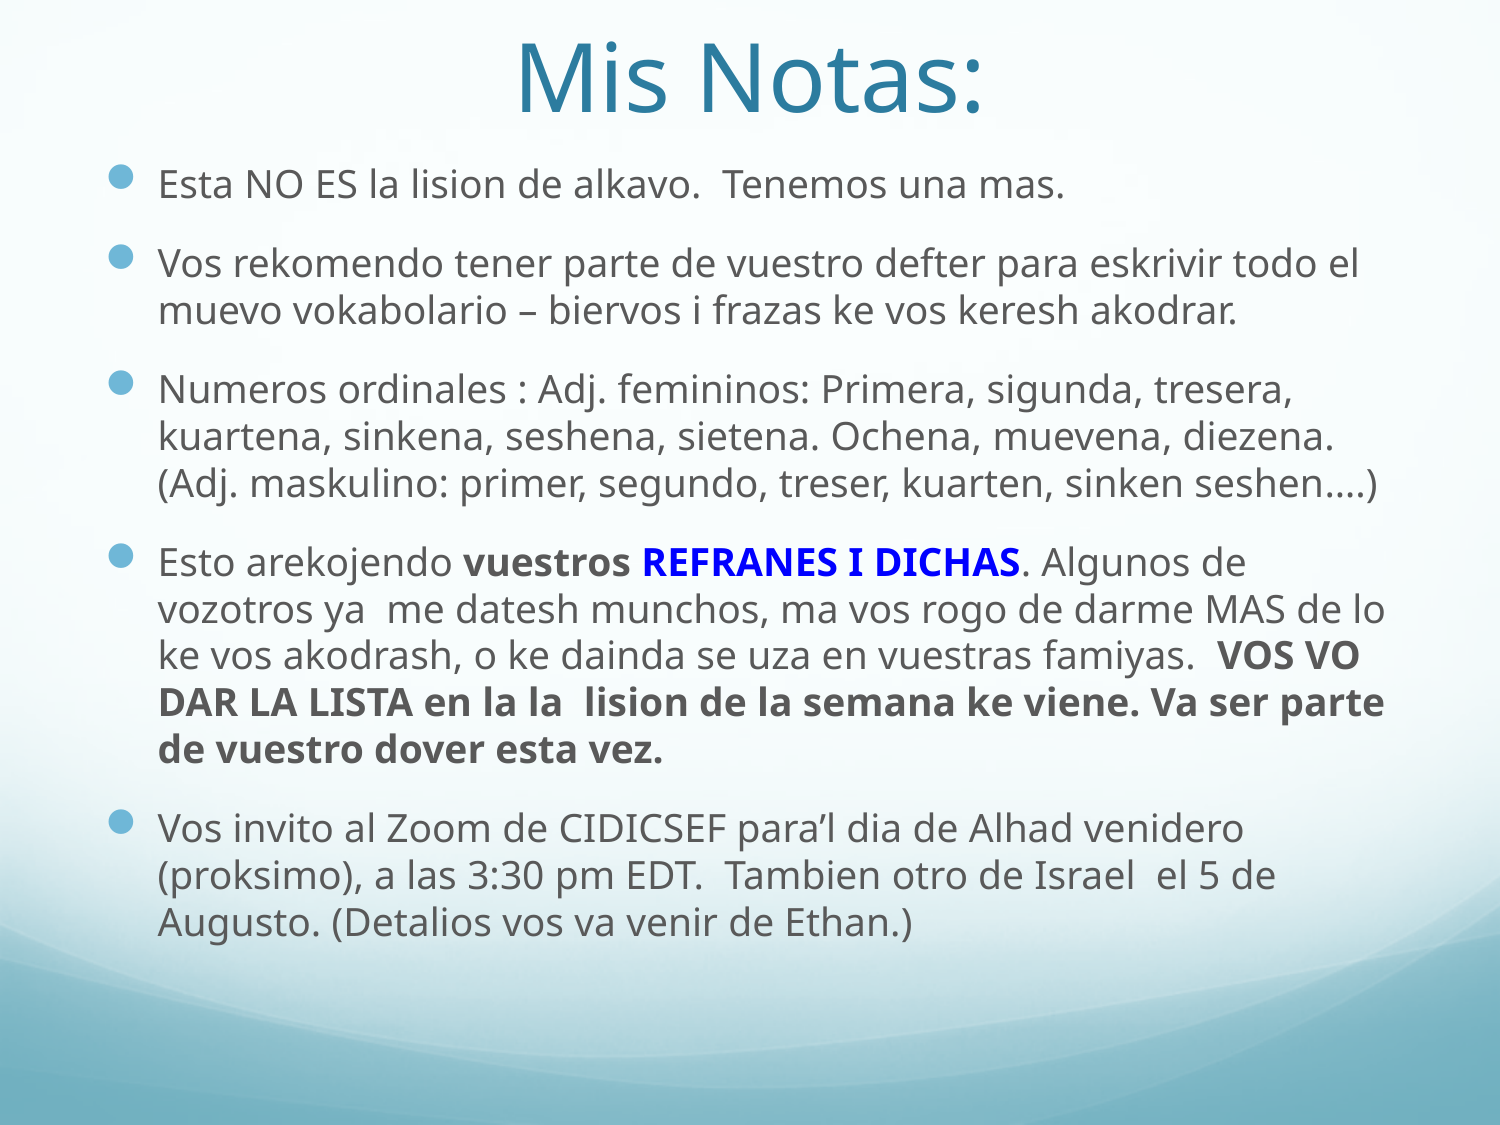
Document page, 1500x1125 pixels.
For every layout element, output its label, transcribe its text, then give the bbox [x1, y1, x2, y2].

title Mis Notas: [90, 17, 1410, 140]
list Esta NO ES la lision de alkavo. Tenemos una mas. Vos rekomendo tener parte de vuestro defter para eskrivir todo el muevo vokabolario – biervos i frazas ke vos keresh akodrar. Numeros ordinales : Adj. femininos: Primera, sigunda, tresera, kuartena, sinkena, seshena, sietena. Ochena, muevena, diezena. (Adj. maskulino: primer, segundo, treser, kuarten, sinken seshen….) Esto arekojendo vuestros REFRANES I DICHAS. Algunos de vozotros ya me datesh munchos, ma vos rogo de darme MAS de lo ke vos akodrash, o ke dainda se uza en vuestras famiyas. VOS VO DAR LA LISTA en la la lision de la semana ke viene. Va ser parte de vuestro dover esta vez. Vos invito al Zoom de CIDICSEF para’l dia de Alhad venidero (proksimo), a las 3:30 pm EDT. Tambien otro de Israel el 5 de Augusto. (Detalios vos va venir de Ethan.) [90, 151, 1410, 975]
